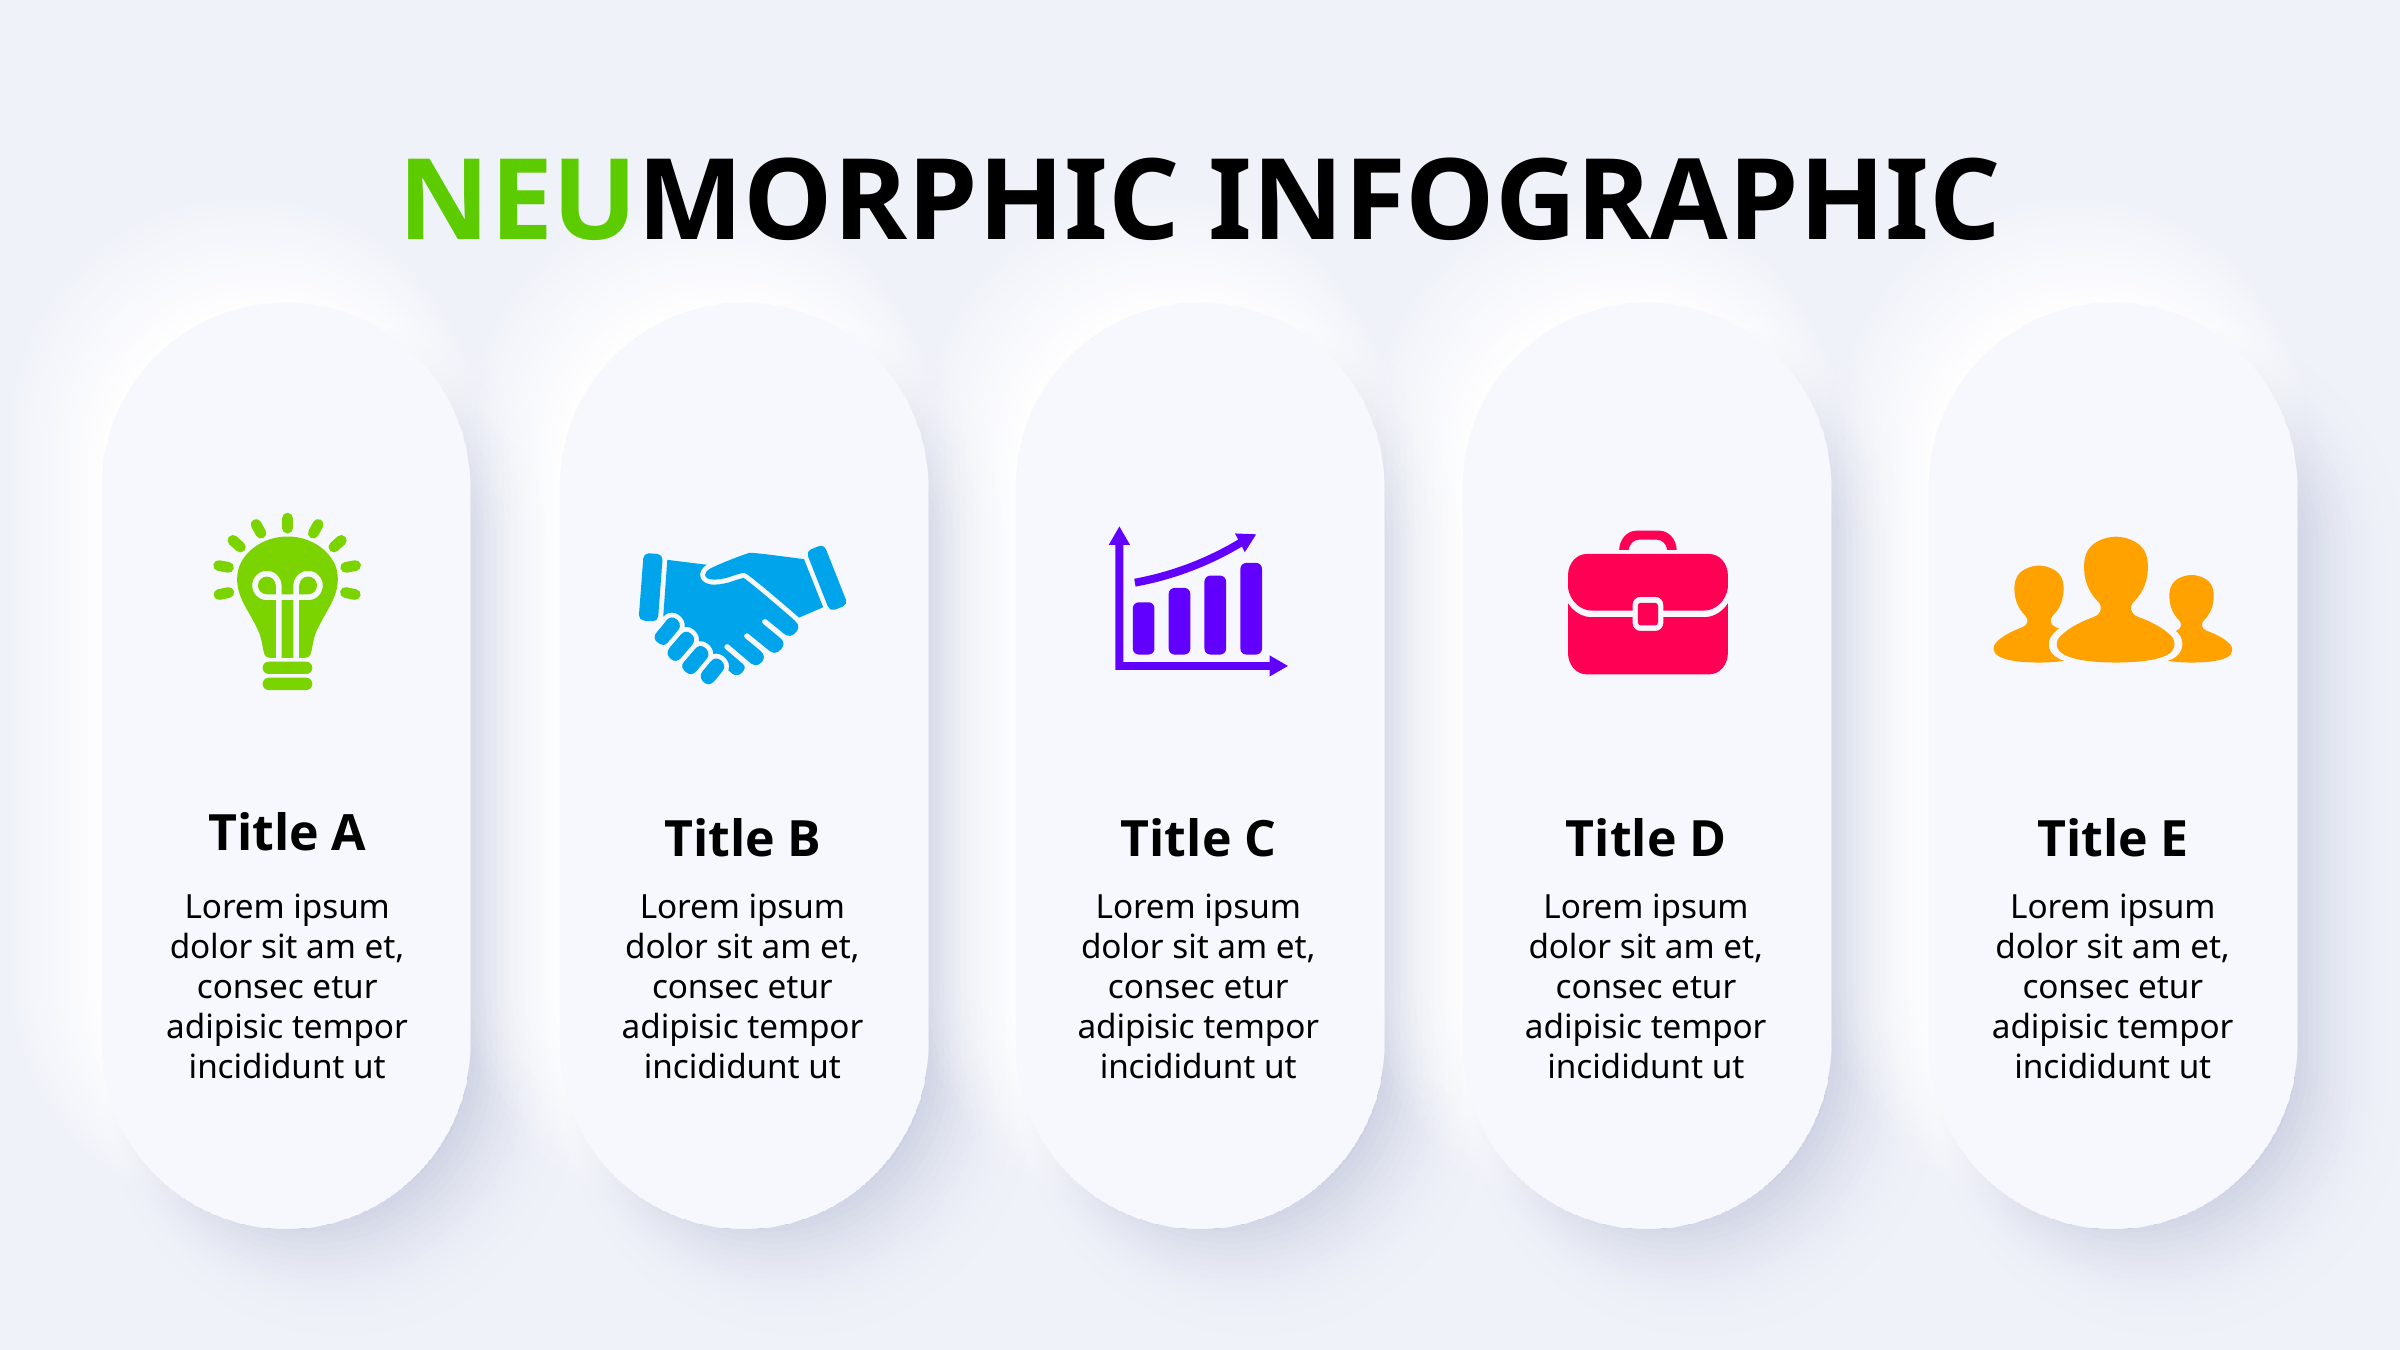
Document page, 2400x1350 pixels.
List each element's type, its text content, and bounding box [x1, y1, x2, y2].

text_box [1824, 183, 2400, 1348]
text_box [911, 183, 1358, 1348]
text_box NEUMORPHIC INFOGRAPHIC [383, 119, 2017, 183]
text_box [0, 183, 455, 1348]
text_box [1358, 183, 1824, 1348]
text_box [455, 183, 911, 1348]
